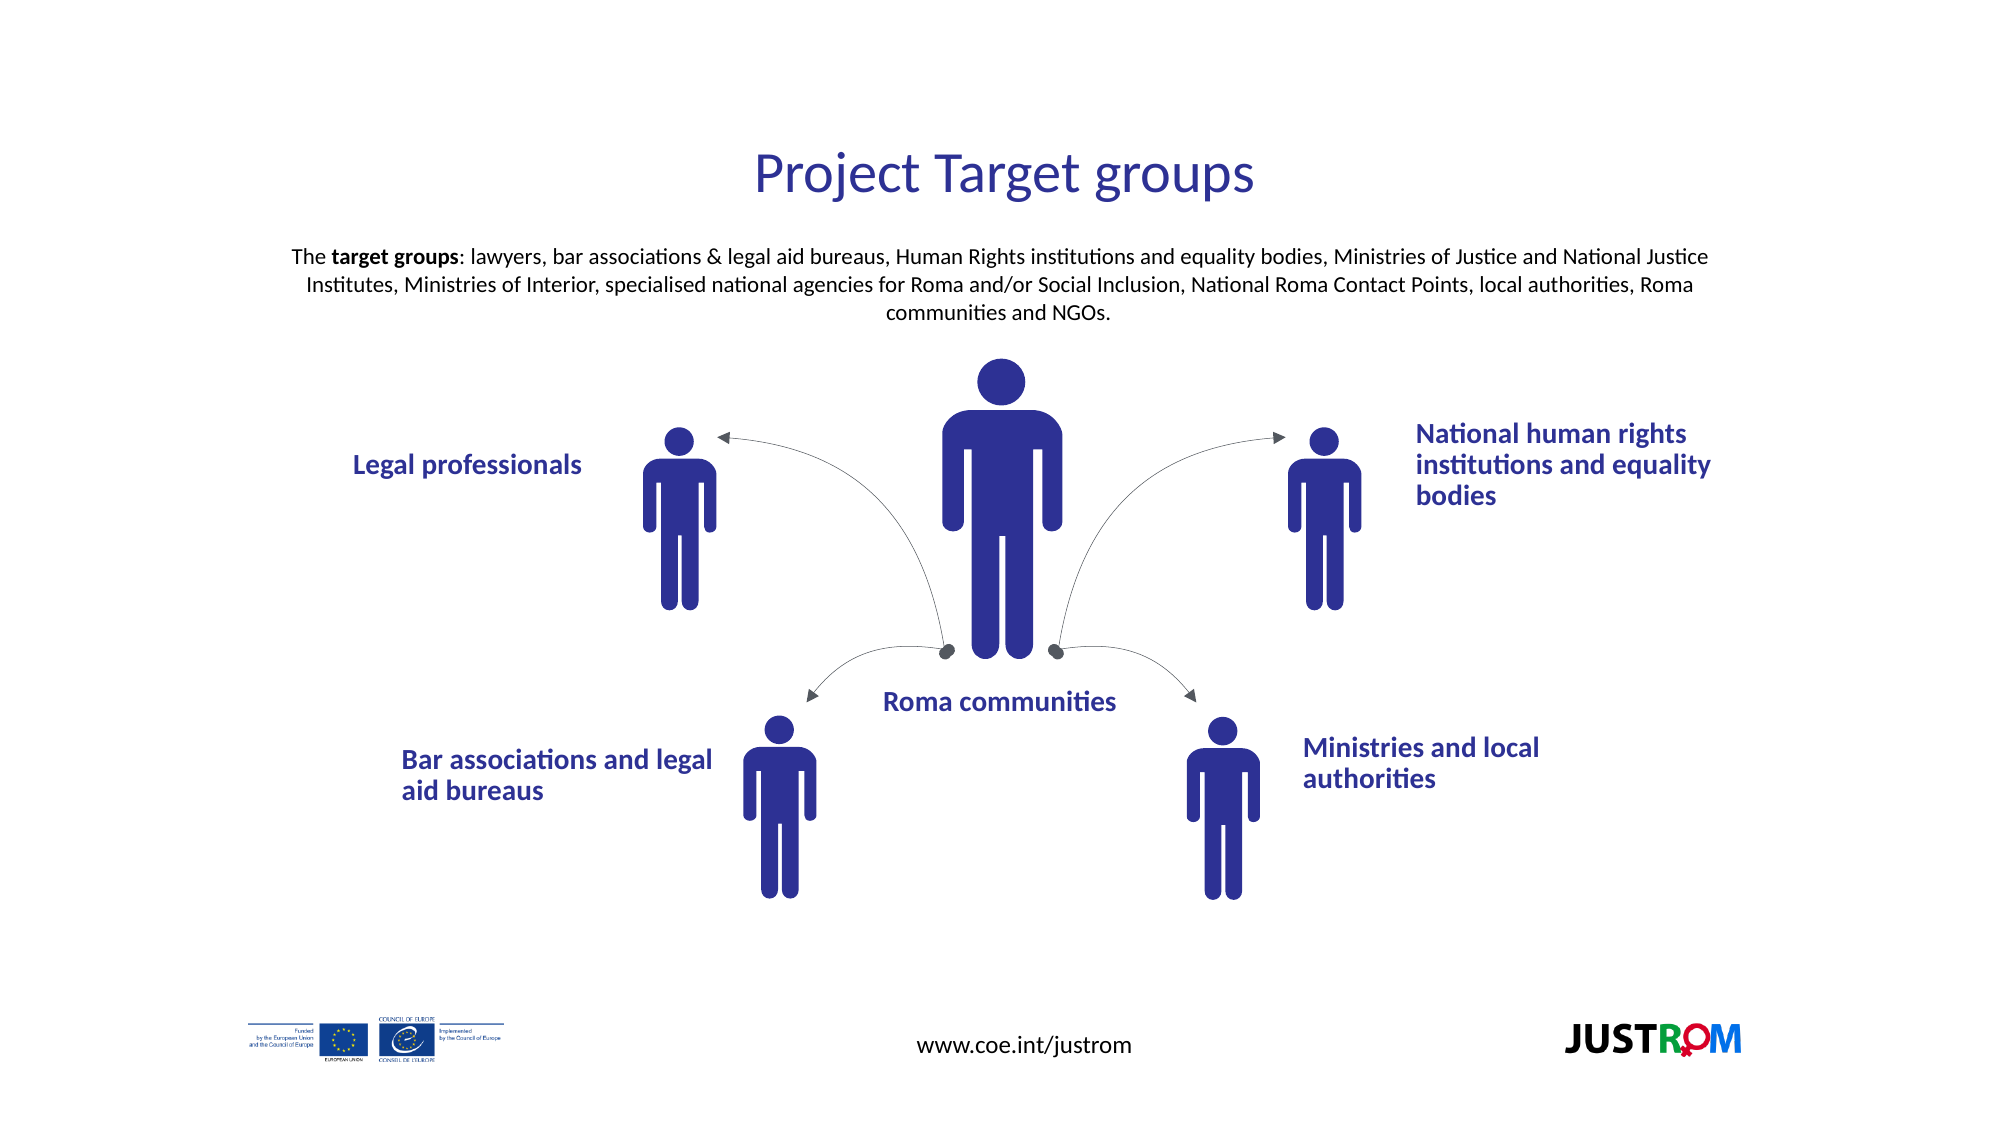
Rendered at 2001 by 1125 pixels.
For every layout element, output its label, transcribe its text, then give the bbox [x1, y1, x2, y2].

text_box www.coe.int/justrom [889, 1027, 1160, 1061]
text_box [1288, 427, 1362, 611]
picture [248, 1017, 504, 1062]
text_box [1186, 716, 1260, 900]
text_box [717, 431, 948, 660]
list Ministries and local authorities [1302, 742, 1634, 785]
text_box [1063, 646, 1197, 703]
text_box [1063, 431, 1286, 649]
title Project Target groups [218, 112, 1792, 235]
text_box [743, 715, 817, 899]
text_box The target groups: lawyers, bar associations & legal aid bureaus, Human Rights institutions and equality bodies, Ministries of Justice and National Justice Institutes, Ministries of Interior, specialised national agencies for Roma and/or Social Inclusion, National Roma Contact Points, local authorities, Roma communities and NGOs. [262, 242, 1741, 325]
list Roma communities [841, 681, 1172, 724]
list Bar associations and legal aid bureaus [401, 754, 732, 798]
text_box [187, 1015, 403, 1081]
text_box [942, 358, 1063, 659]
text_box [806, 646, 940, 703]
list National human rights institutions and equality bodies [1415, 443, 1747, 487]
list Legal professionals [258, 443, 589, 487]
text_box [643, 427, 717, 611]
picture [1565, 1017, 1743, 1063]
